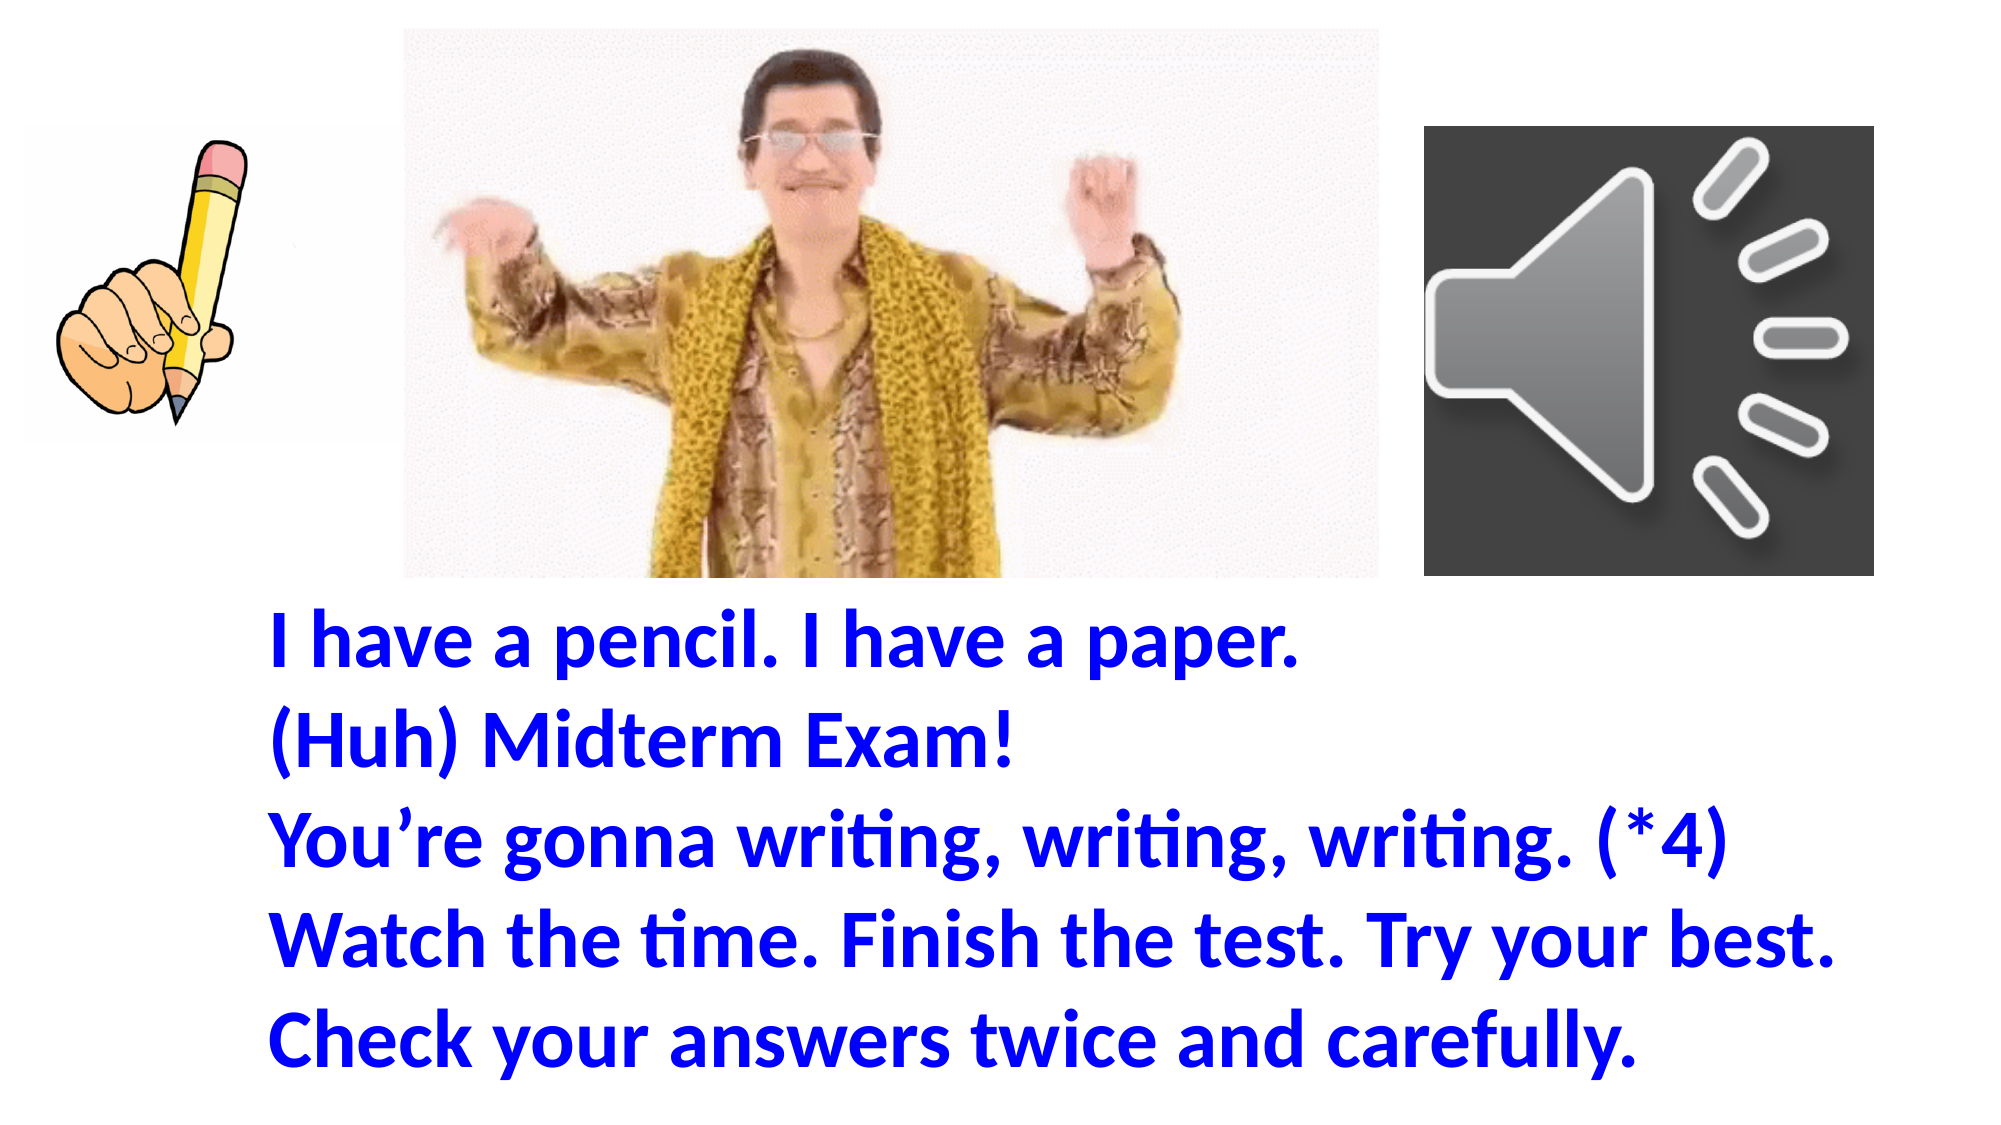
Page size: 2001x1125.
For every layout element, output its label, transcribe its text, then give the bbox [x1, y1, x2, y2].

picture [1423, 125, 1875, 578]
picture [25, 28, 1379, 578]
text_box I have a pencil. I have a paper. (Huh) Midterm Exam! You’re gonna writing, writing, writing. (*4) Watch the time. Finish the test. Try your best. Check your answers twice and carefully. [253, 577, 2000, 1125]
